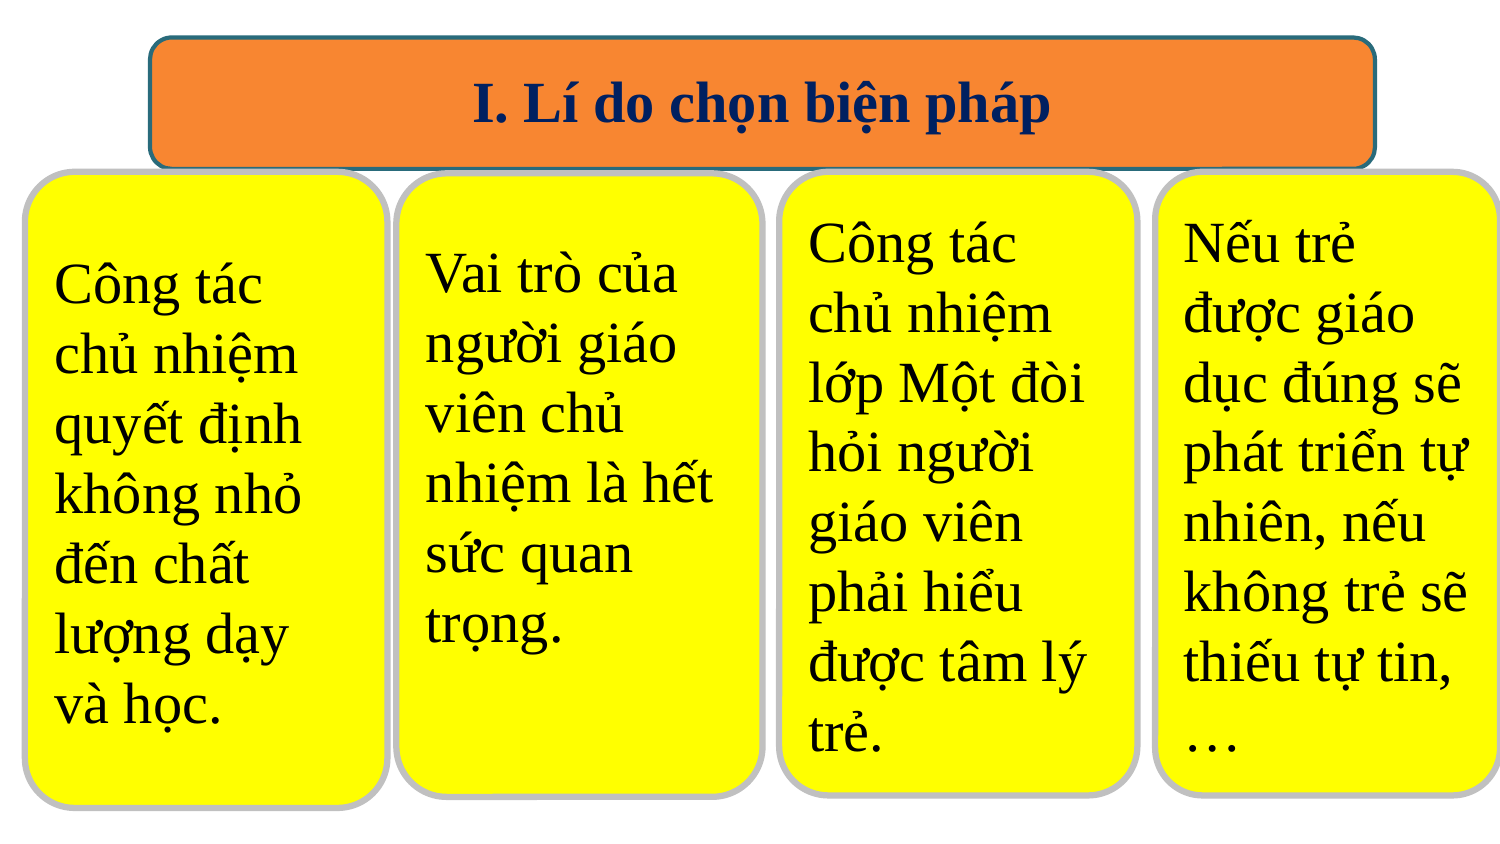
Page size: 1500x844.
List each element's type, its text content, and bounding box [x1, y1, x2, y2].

text_box Công tác chủ nhiệm lớp Một đòi hỏi người giáo viên phải hiểu được tâm lý trẻ. [779, 171, 1138, 796]
text_box Vai trò của người giáo viên chủ nhiệm là hết sức quan trọng. [396, 173, 763, 797]
text_box Công tác chủ nhiệm quyết định không nhỏ đến chất lượng dạy và học. [24, 171, 388, 808]
text_box I. Lí do chọn biện pháp [150, 37, 1375, 169]
text_box Nếu trẻ được giáo dục đúng sẽ phát triển tự nhiên, nếu không trẻ sẽ thiếu tự tin, … [1155, 171, 1500, 796]
